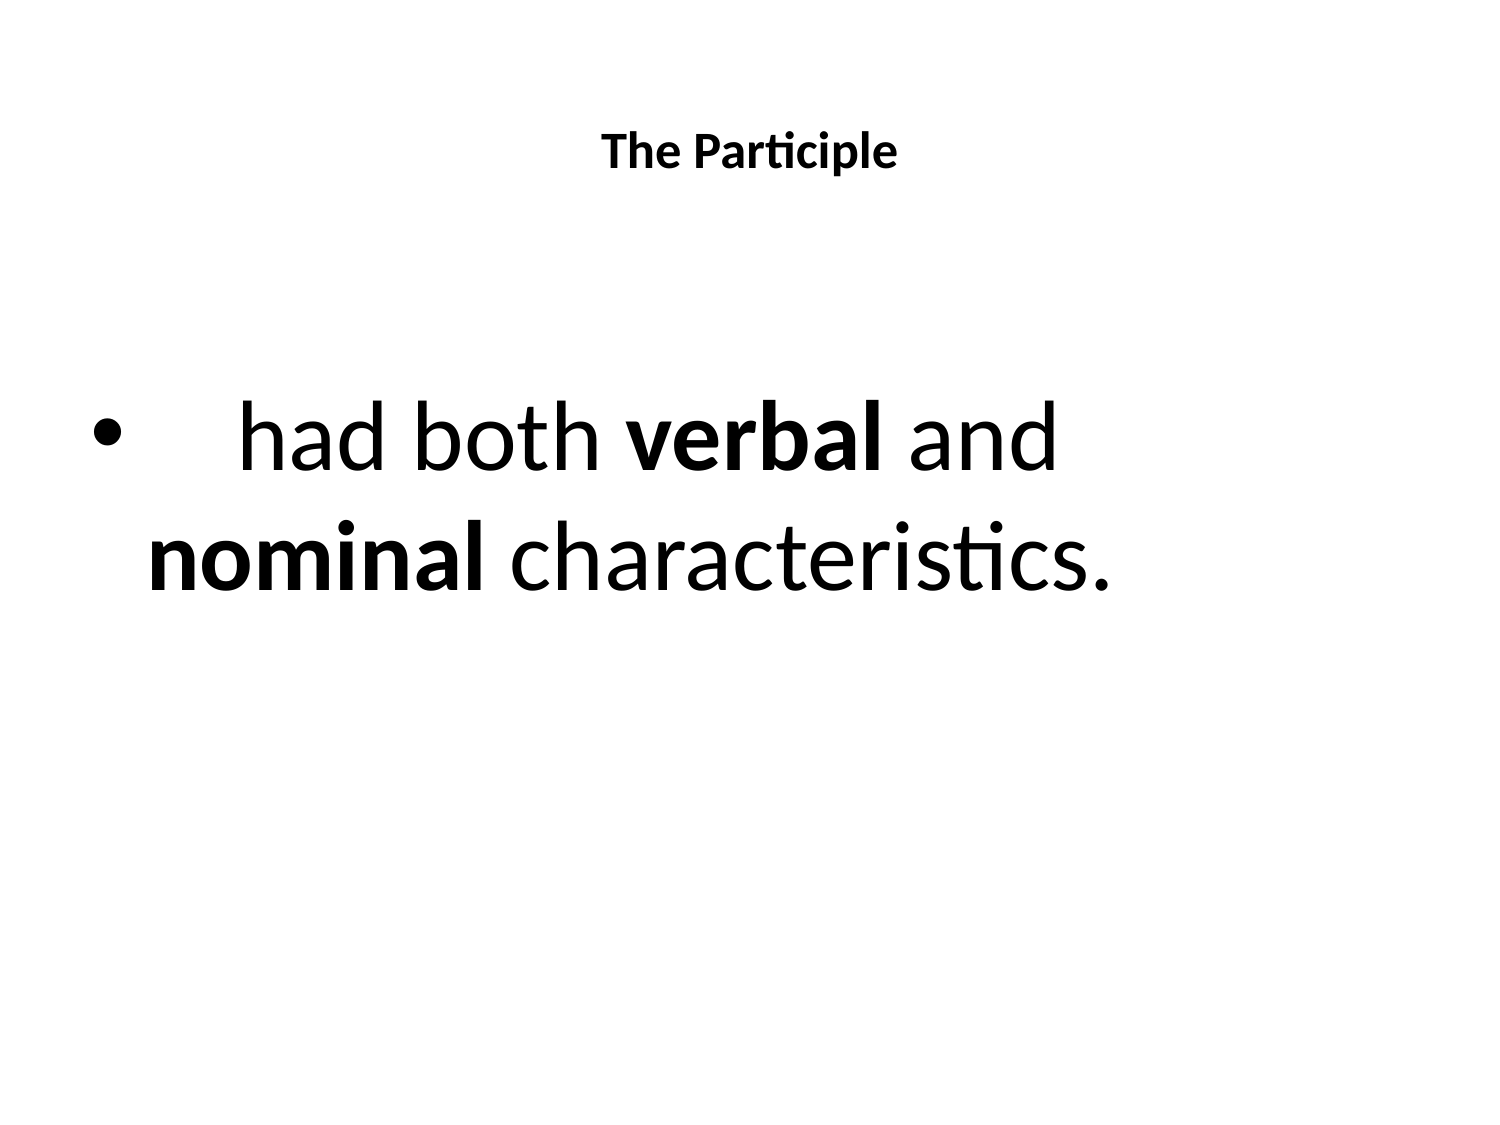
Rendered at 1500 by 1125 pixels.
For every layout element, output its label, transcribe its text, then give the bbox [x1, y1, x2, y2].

list had both verbal and nominal characteristics. [75, 363, 1425, 1005]
title The Participle [75, 45, 1425, 233]
